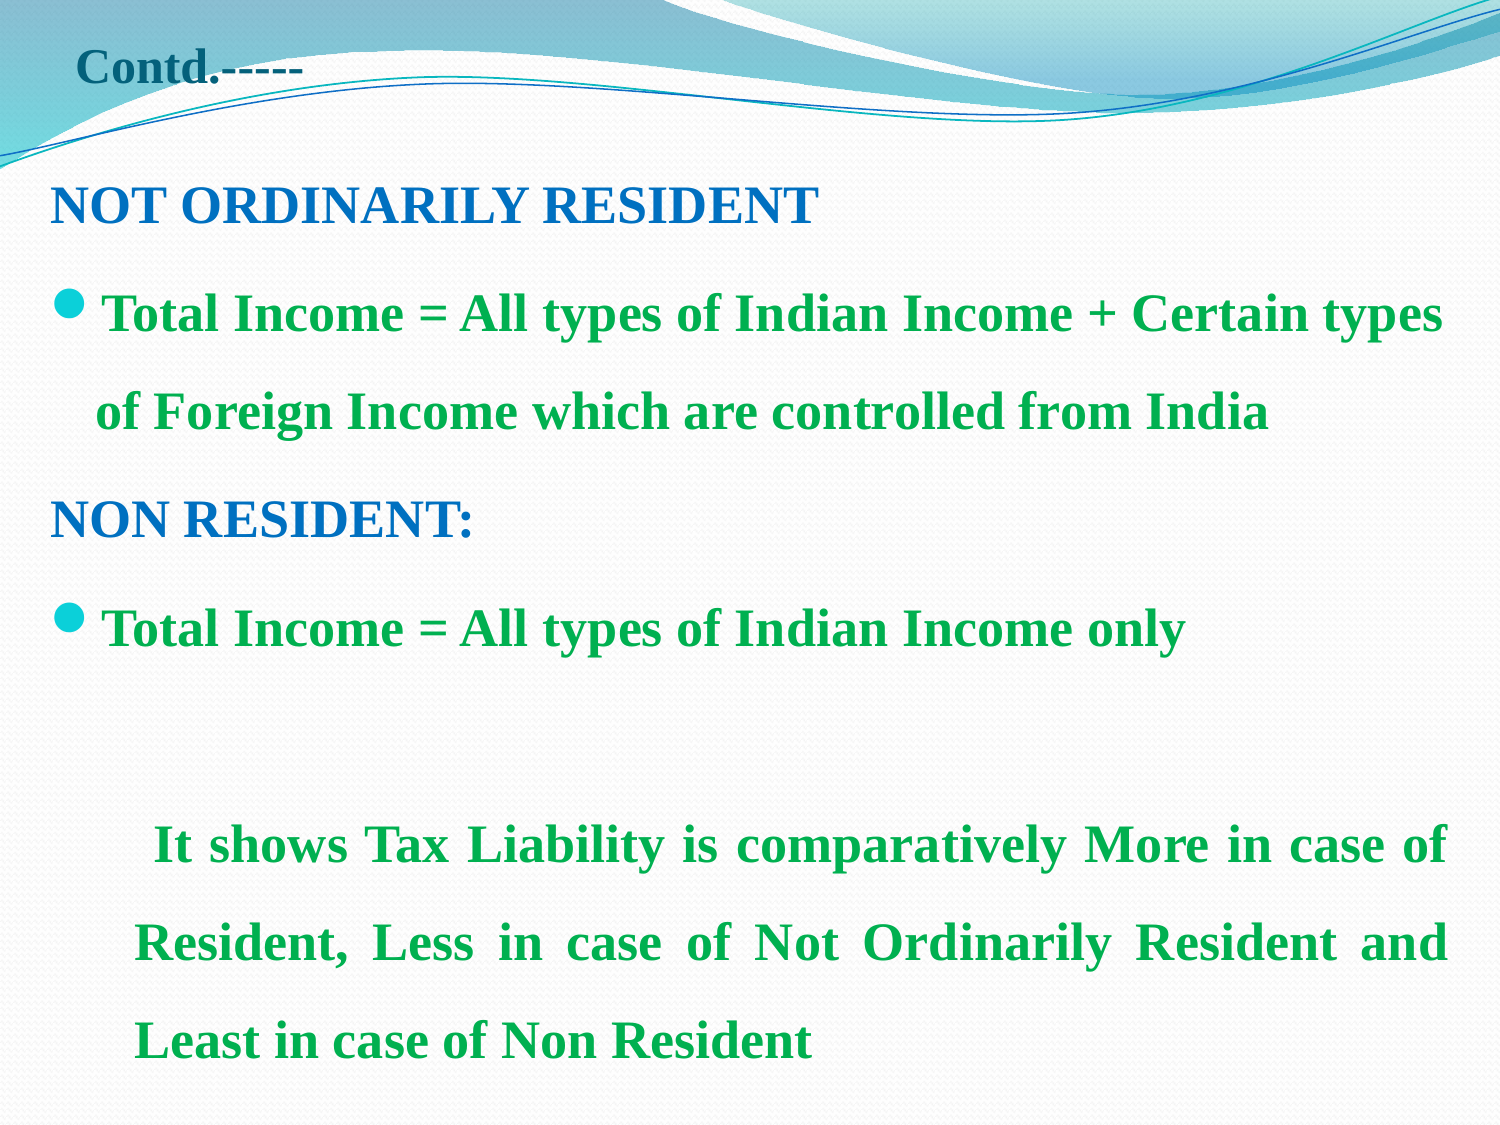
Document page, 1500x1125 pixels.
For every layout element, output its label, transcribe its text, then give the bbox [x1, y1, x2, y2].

title Contd.----- [75, 0, 1425, 94]
list NOT ORDINARILY RESIDENT Total Income = All types of Indian Income + Certain types of Foreign Income which are controlled from India NON RESIDENT: Total Income = All types of Indian Income only It shows Tax Liability is comparatively More in case of Resident, Less in case of Not Ordinarily Resident and Least in case of Non Resident [35, 128, 1465, 1102]
